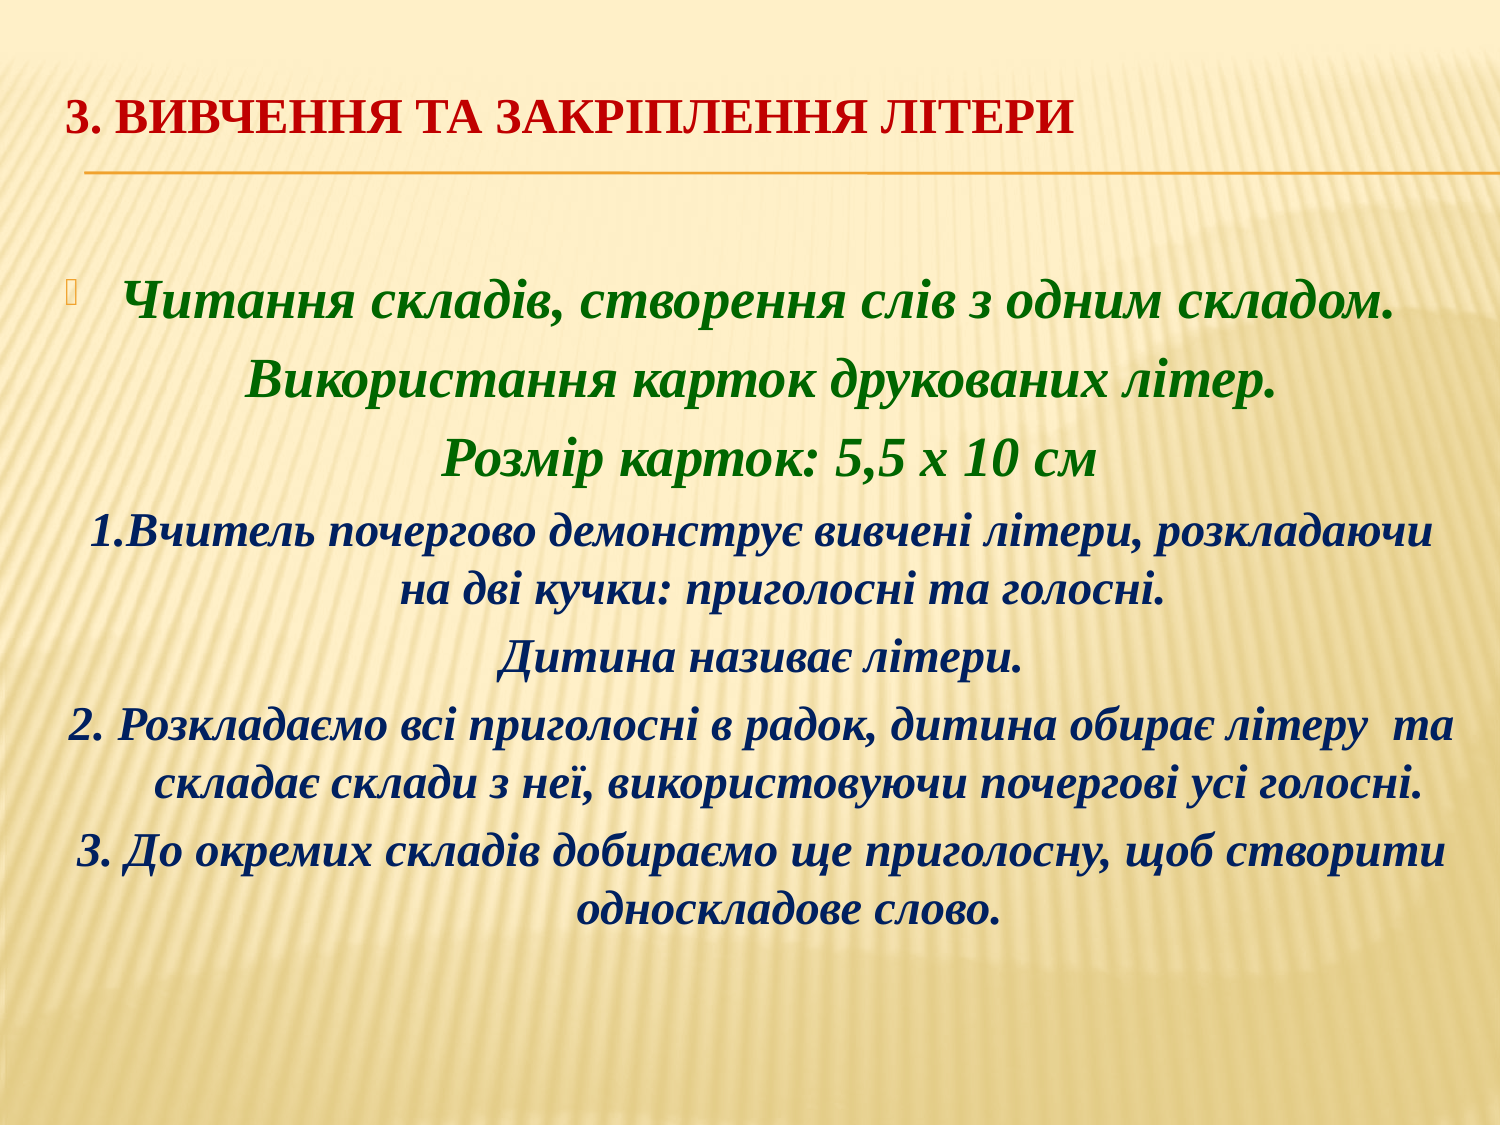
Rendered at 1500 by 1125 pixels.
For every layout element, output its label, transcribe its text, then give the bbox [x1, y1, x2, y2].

title 3. Вивчення та закріплення літери [50, 75, 1475, 213]
list Читання складів, створення слів з одним складом. Використання карток друкованих літер. Розмір карток: 5,5 х 10 см 1.Вчитель почергово демонструє вивчені літери, розкладаючи на дві кучки: приголосні та голосні. Дитина називає літери. 2. Розкладаємо всі приголосні в радок, дитина обирає літеру та складає склади з неї, використовуючи почергові усі голосні. 3. До окремих складів добираємо ще приголосну, щоб створити односкладове слово. [50, 254, 1475, 998]
